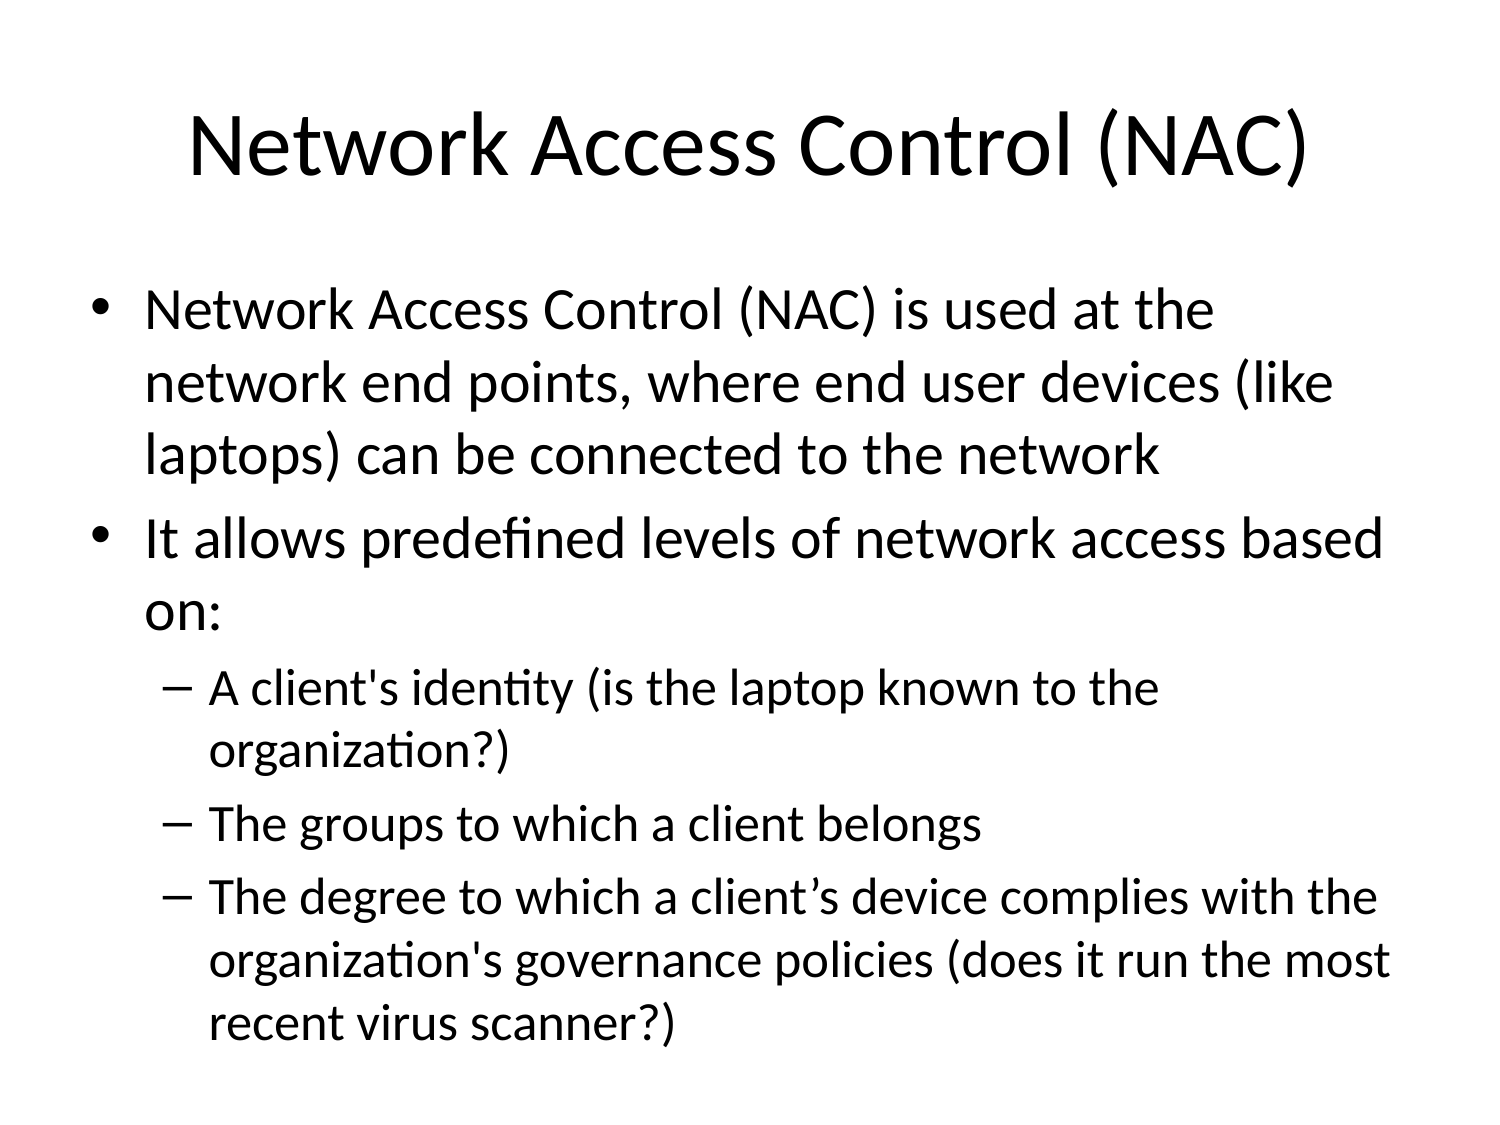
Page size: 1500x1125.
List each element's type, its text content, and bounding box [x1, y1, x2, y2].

title Network Access Control (NAC) [75, 45, 1425, 233]
list Network Access Control (NAC) is used at the network end points, where end user devices (like laptops) can be connected to the network It allows predefined levels of network access based on: A client's identity (is the laptop known to the organization?) The groups to which a client belongs The degree to which a client’s device complies with the organization's governance policies (does it run the most recent virus scanner?) [75, 262, 1425, 1063]
